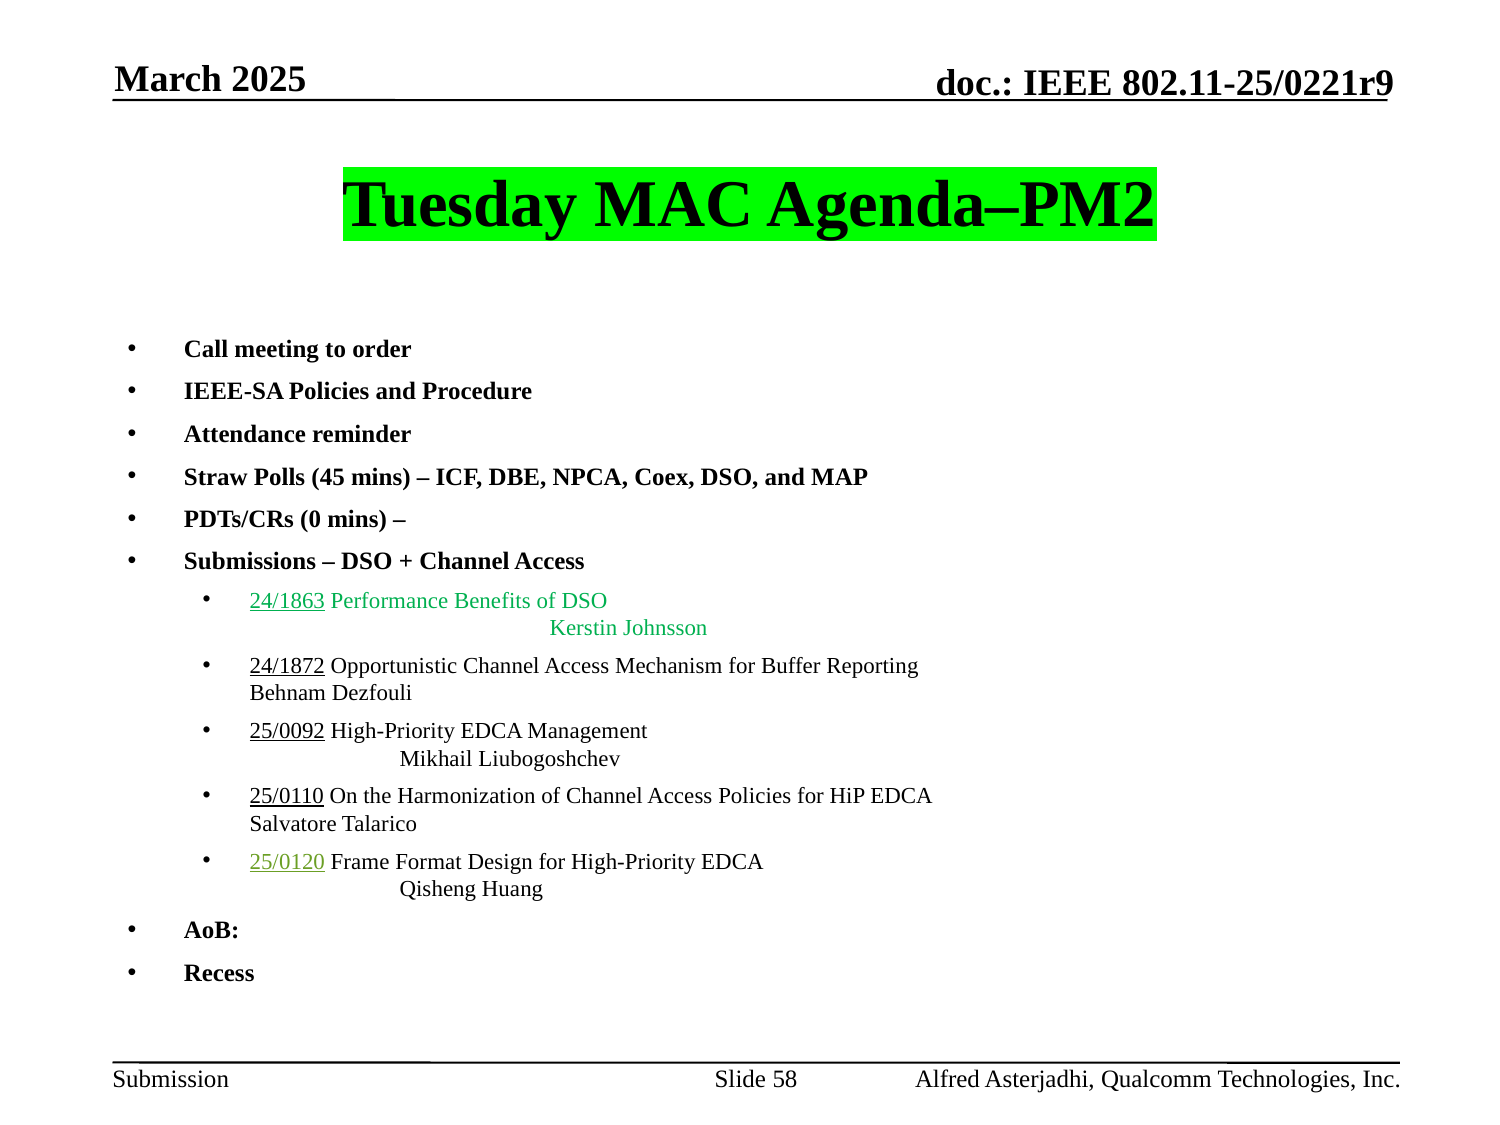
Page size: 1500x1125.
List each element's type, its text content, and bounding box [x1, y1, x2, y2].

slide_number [114, 54, 423, 100]
slide_number Slide 58 [712, 1061, 800, 1123]
list Call meeting to order IEEE-SA Policies and Procedure Attendance reminder Straw Polls (45 mins) – ICF, DBE, NPCA, Coex, DSO, and MAP PDTs/CRs (0 mins) – Submissions – DSO + Channel Access 24/1863 Performance Benefits of DSO Kerstin Johnsson 24/1872 Opportunistic Channel Access Mechanism for Buffer Reporting Behnam Dezfouli 25/0092 High-Priority EDCA Management Mikhail Liubogoshchev 25/0110 On the Harmonization of Channel Access Policies for HiP EDCA Salvatore Talarico 25/0120 Frame Format Design for High-Priority EDCA Qisheng Huang AoB: Recess [112, 324, 1388, 1063]
footer Alfred Asterjadhi, Qualcomm Technologies, Inc. [878, 1061, 1402, 1093]
title Tuesday MAC Agenda–PM2 [112, 112, 1388, 288]
